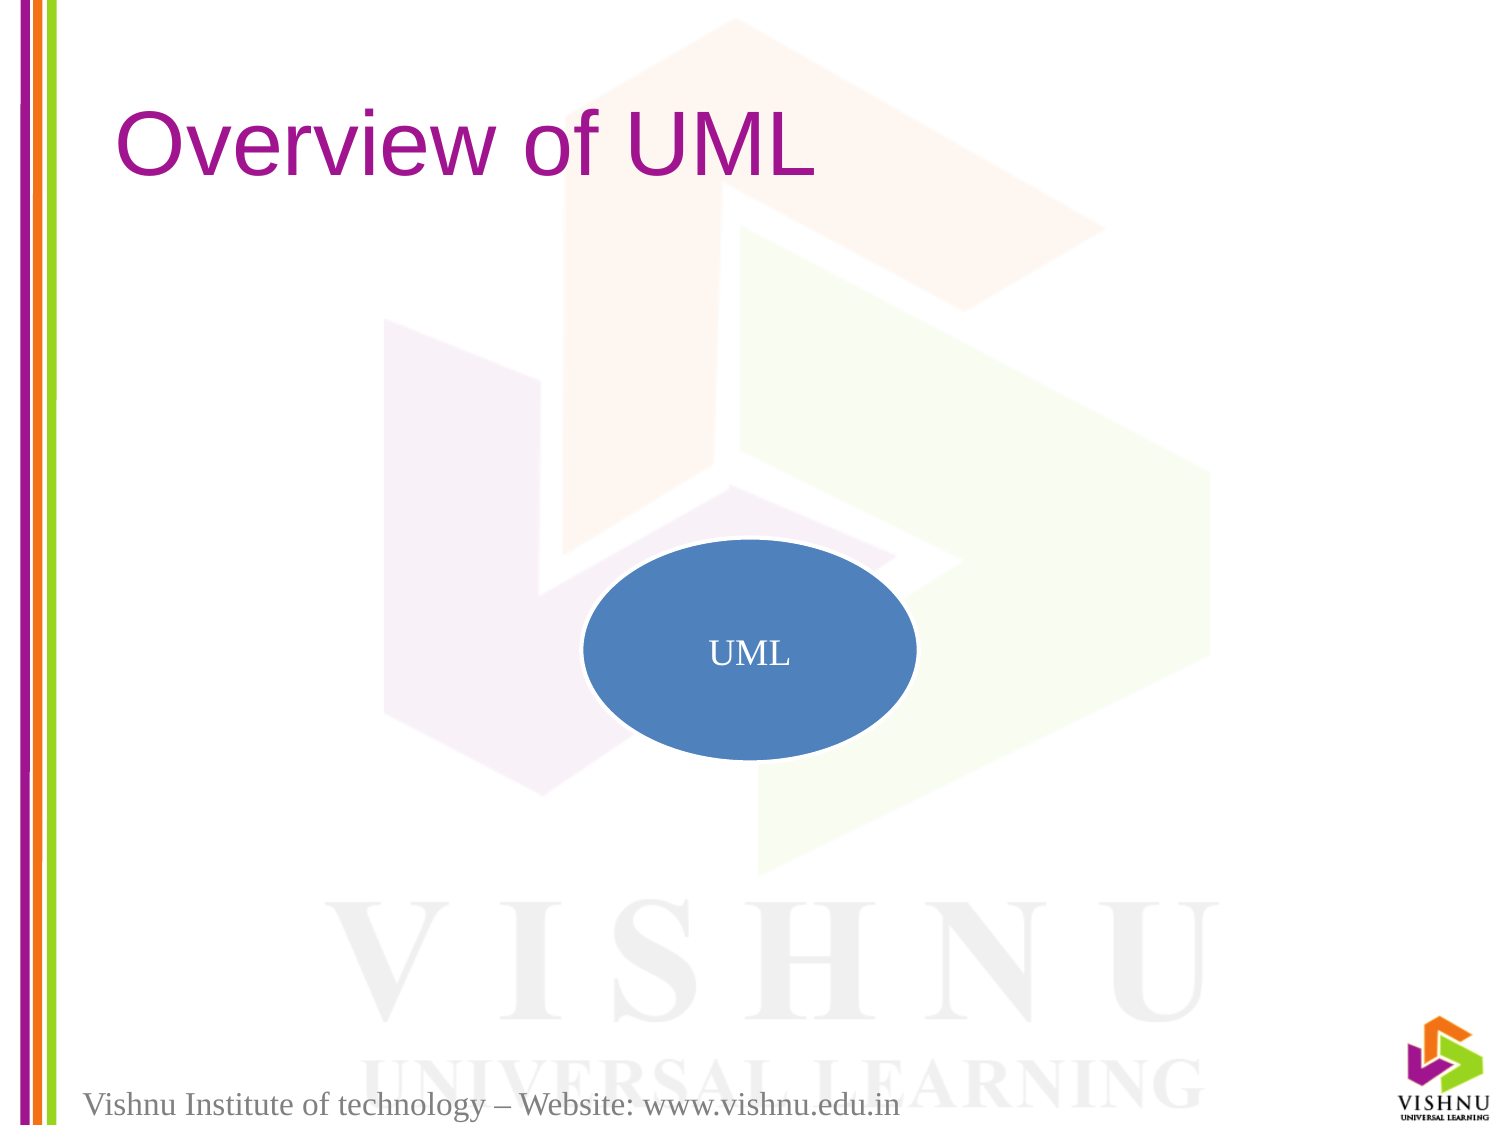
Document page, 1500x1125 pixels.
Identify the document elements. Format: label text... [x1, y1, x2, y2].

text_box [74, 199, 1426, 1101]
picture [1387, 1012, 1500, 1125]
title Overview of UML [99, 45, 1425, 199]
